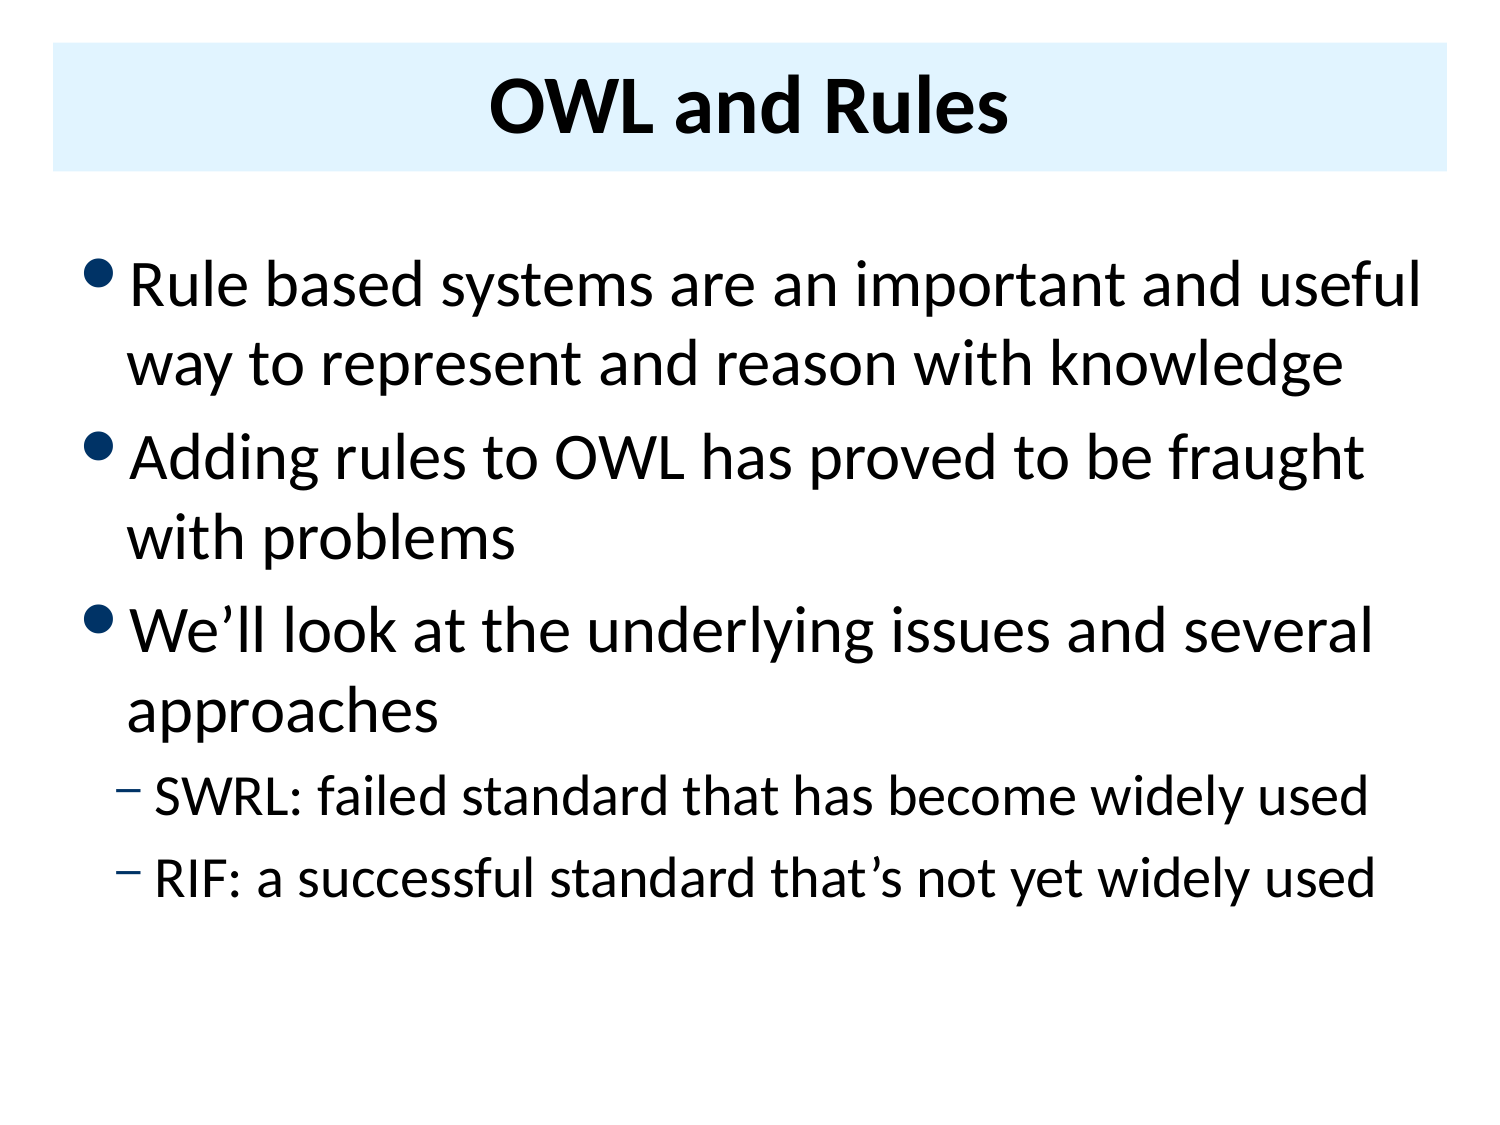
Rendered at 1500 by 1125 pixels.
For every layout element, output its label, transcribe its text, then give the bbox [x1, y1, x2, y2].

title OWL and Rules [53, 42, 1447, 172]
list Rule based systems are an important and useful way to represent and reason with knowledge Adding rules to OWL has proved to be fraught with problems We’ll look at the underlying issues and several approaches SWRL: failed standard that has become widely used RIF: a successful standard that’s not yet widely used [64, 231, 1447, 1047]
